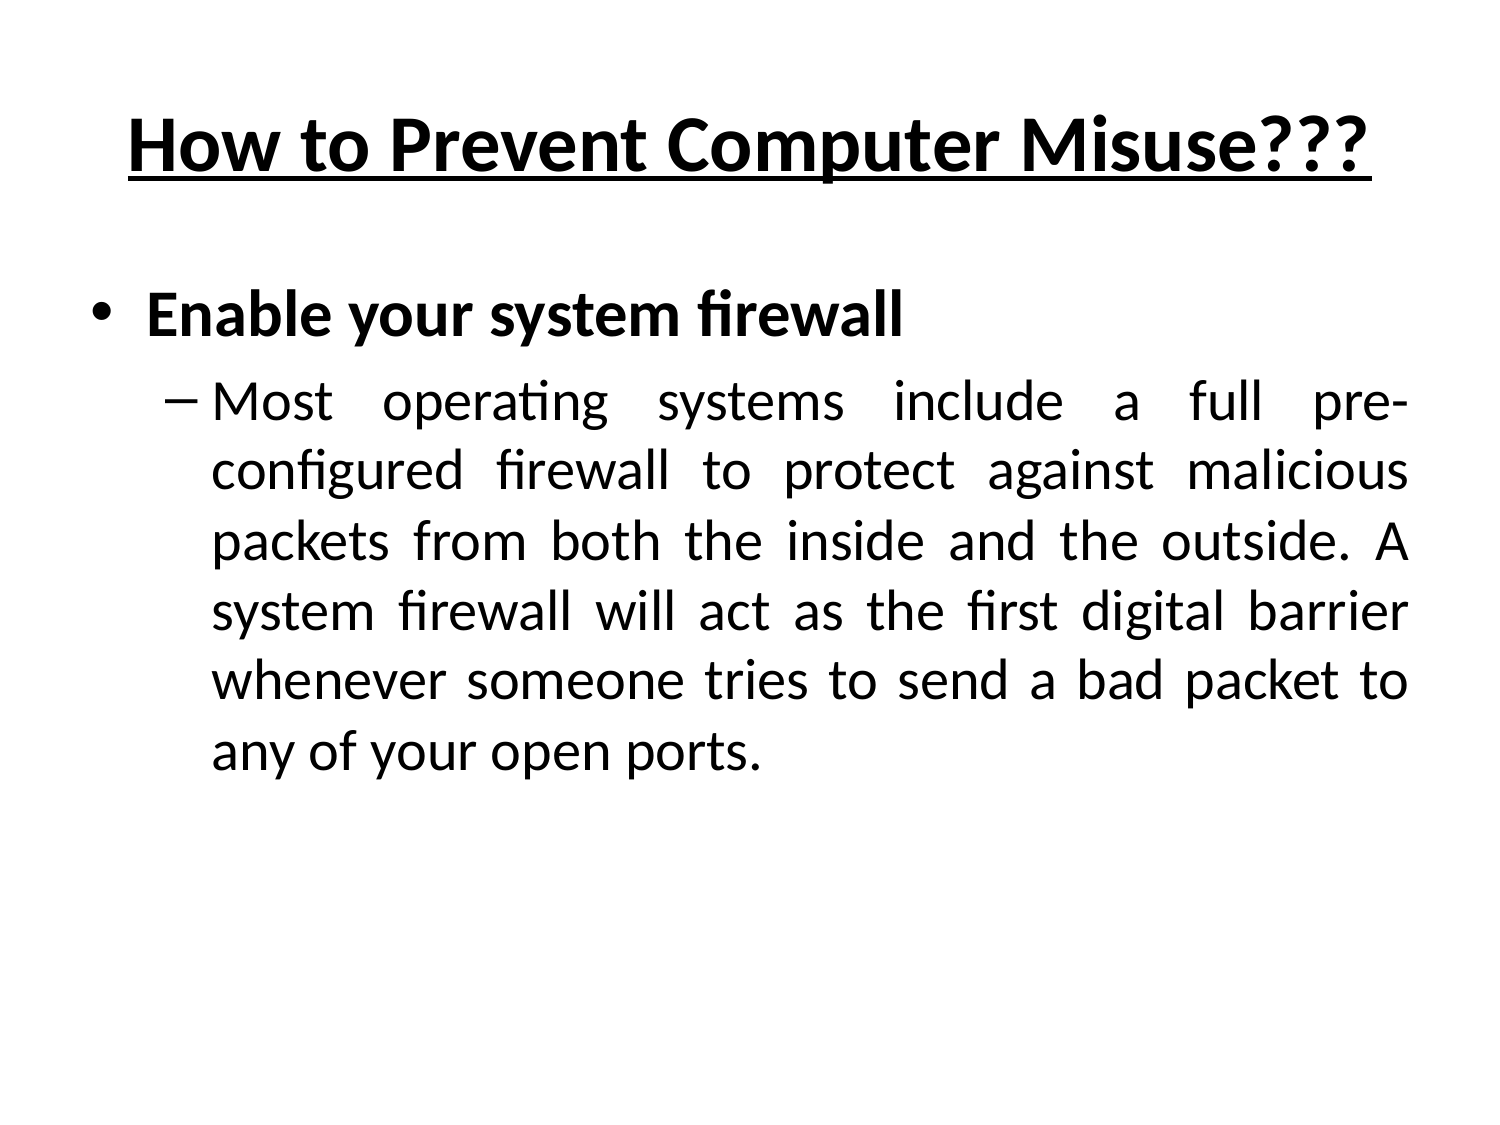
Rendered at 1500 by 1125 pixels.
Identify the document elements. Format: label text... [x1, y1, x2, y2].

title How to Prevent Computer Misuse??? [75, 45, 1425, 233]
list Enable your system firewall Most operating systems include a full pre-configured firewall to protect against malicious packets from both the inside and the outside. A system firewall will act as the first digital barrier whenever someone tries to send a bad packet to any of your open ports. [75, 262, 1425, 1005]
